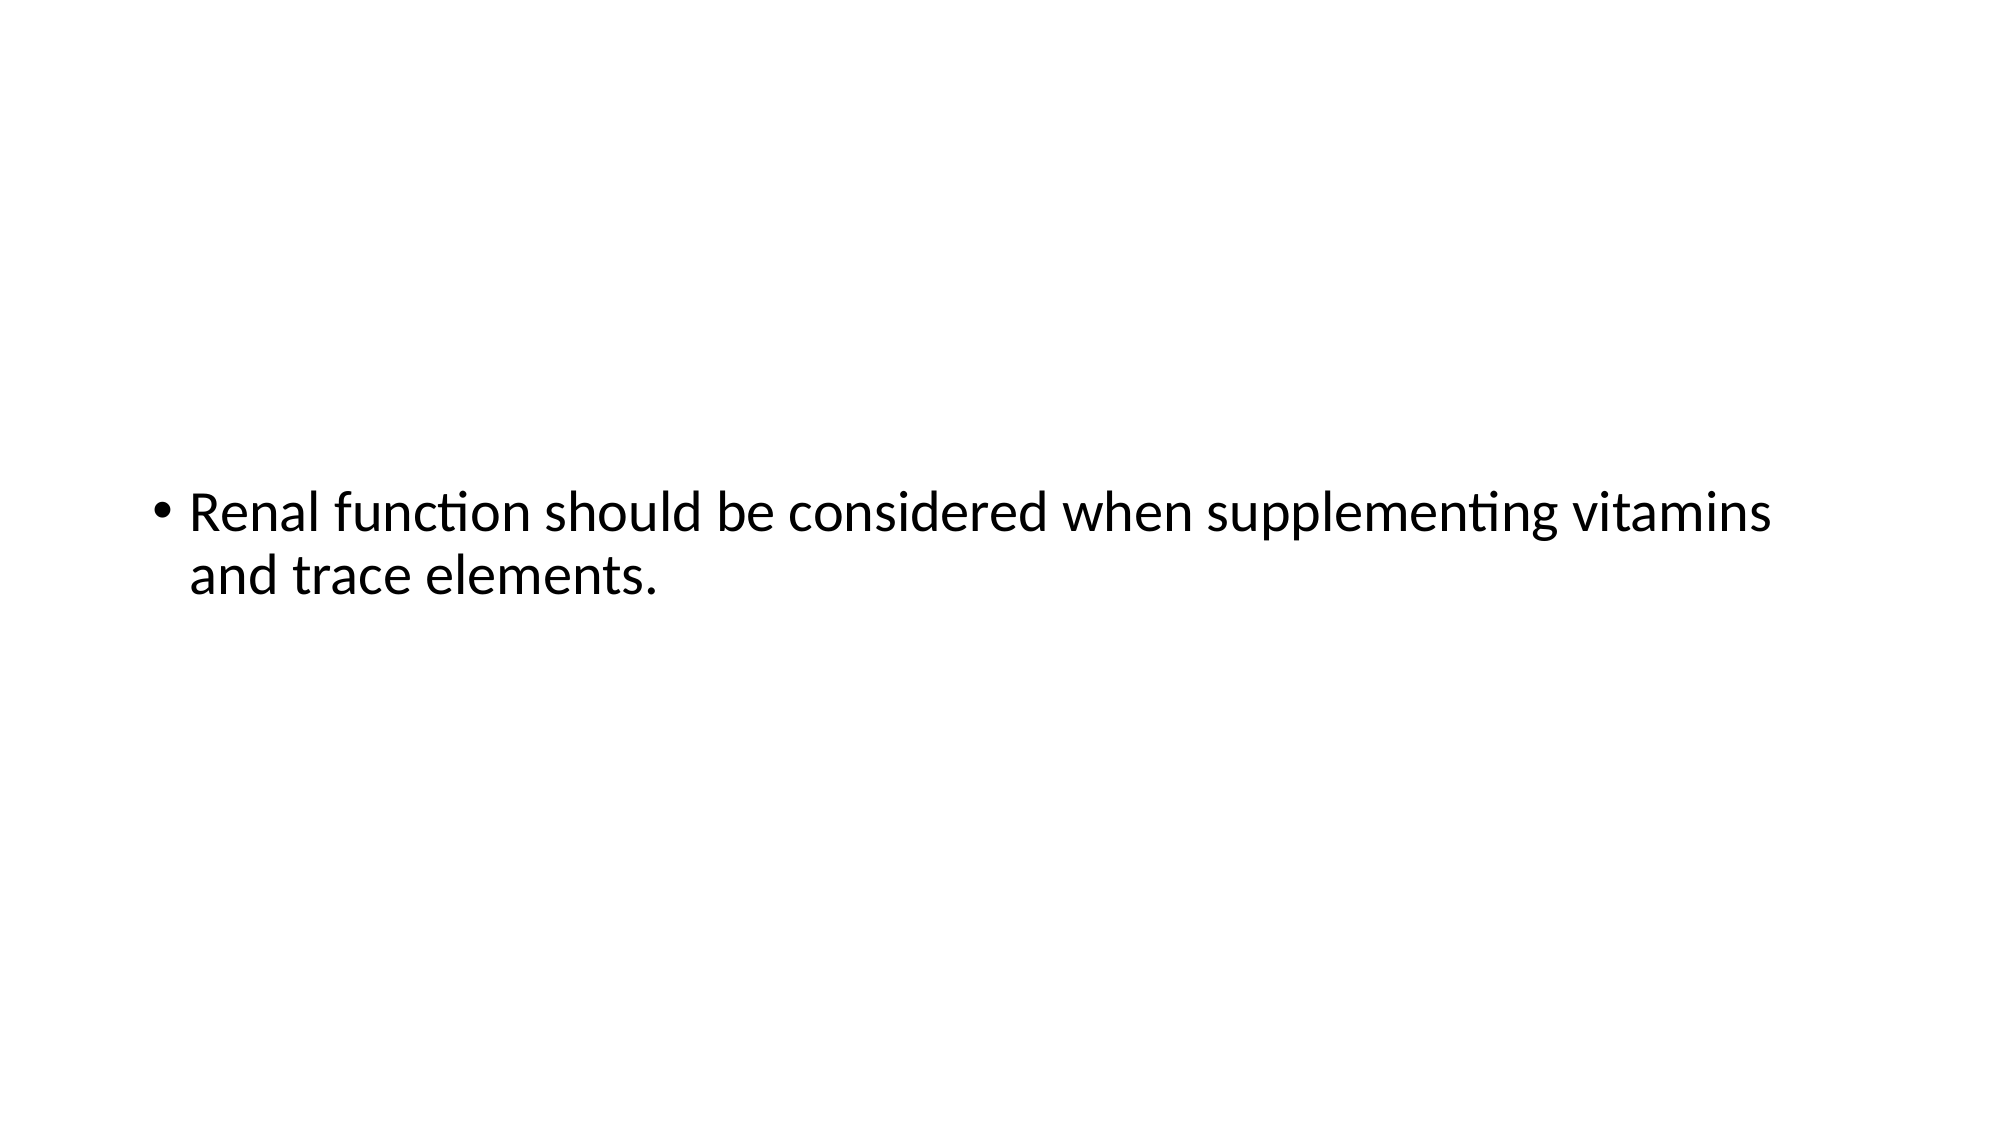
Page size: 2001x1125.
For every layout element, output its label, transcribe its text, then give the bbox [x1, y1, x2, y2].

list Renal function should be considered when supplementing vitamins and trace elements. [137, 299, 1863, 1014]
